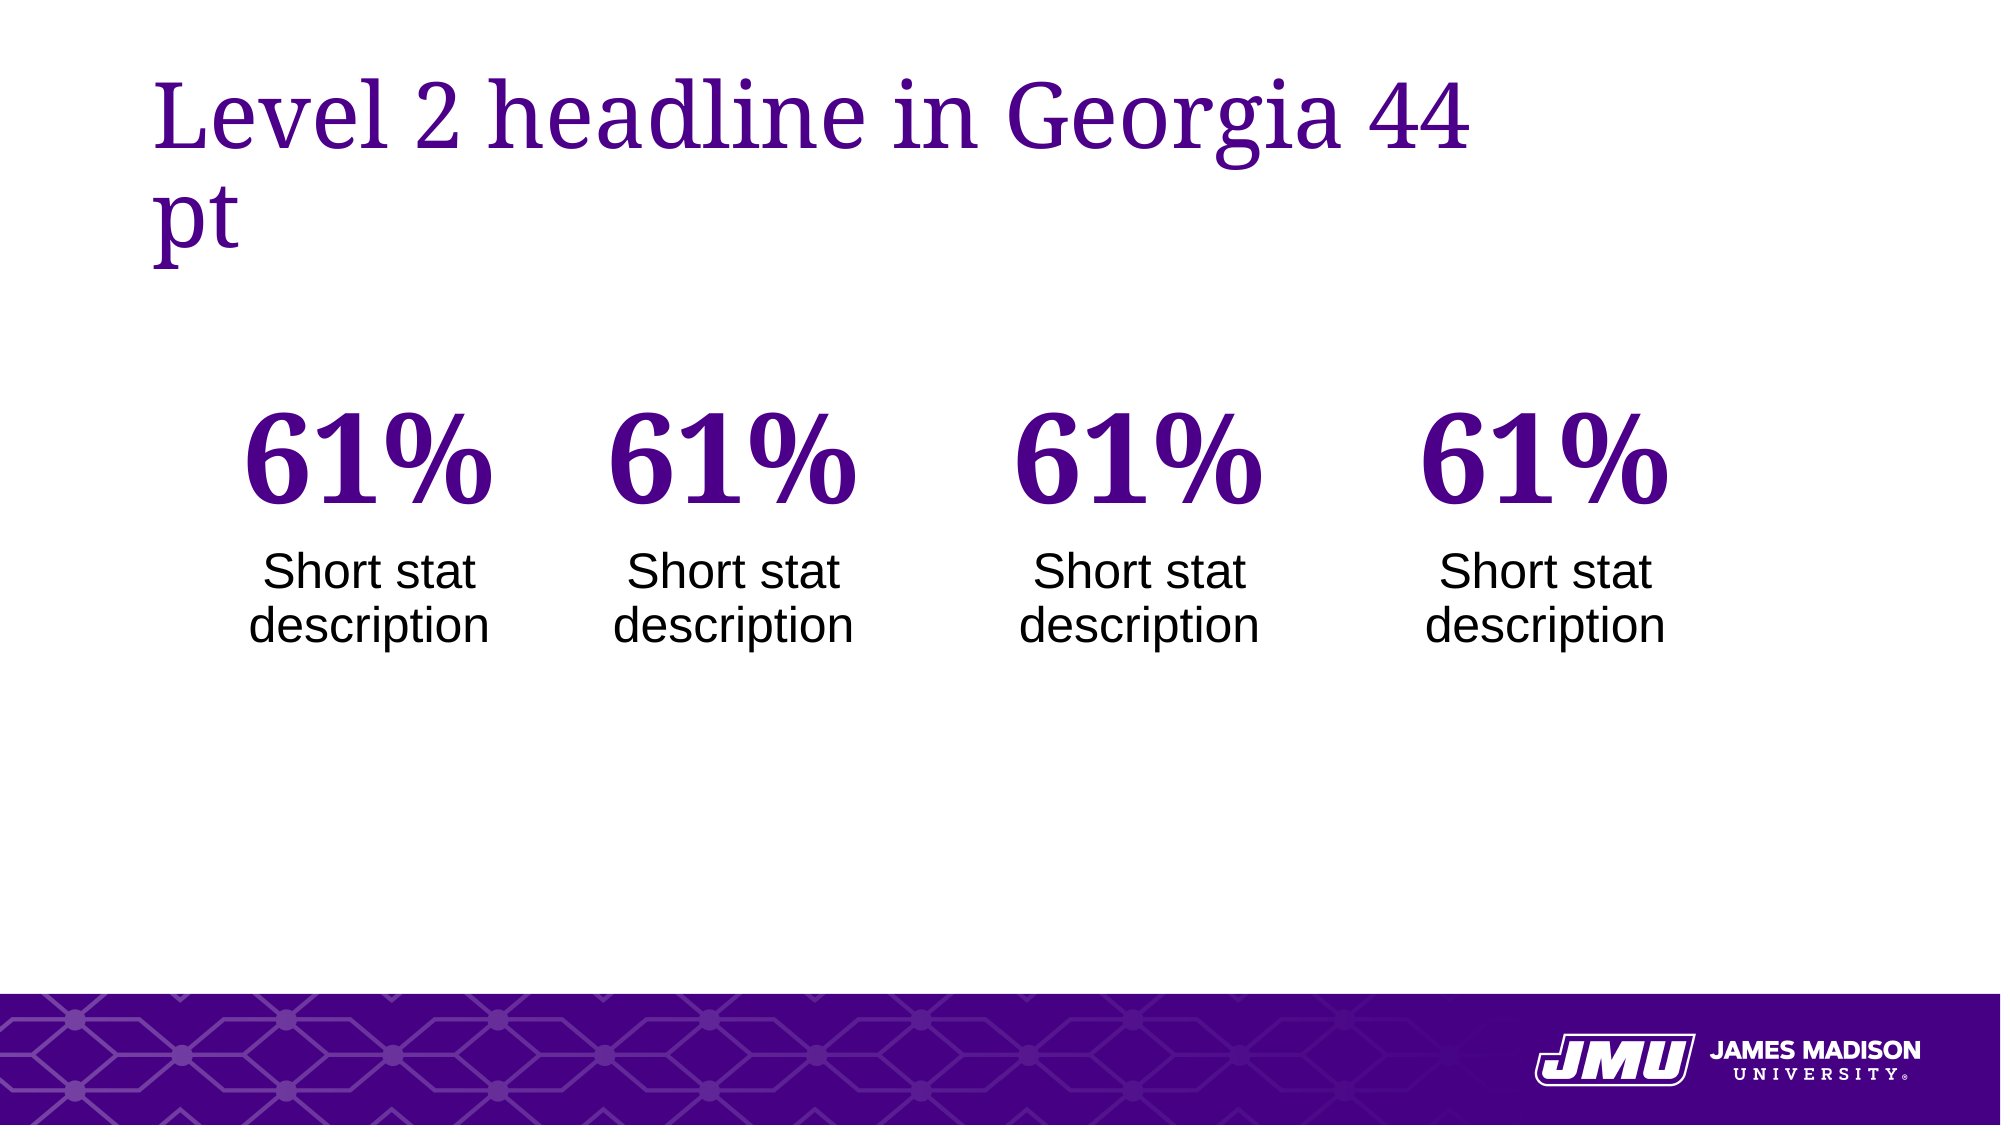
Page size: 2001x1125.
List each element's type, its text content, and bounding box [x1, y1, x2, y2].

text_box Short stat description [593, 537, 874, 795]
text_box Short stat description [999, 537, 1280, 795]
text_box 61% [187, 371, 551, 537]
text_box 61% [551, 371, 916, 537]
title Level 2 headline in Georgia 44 pt [137, 59, 1513, 278]
text_box Short stat description [1405, 537, 1686, 795]
picture [0, 0, 2001, 1125]
list Short stat description [229, 538, 510, 795]
text_box 61% [1363, 371, 1728, 537]
text_box 61% [957, 371, 1322, 537]
